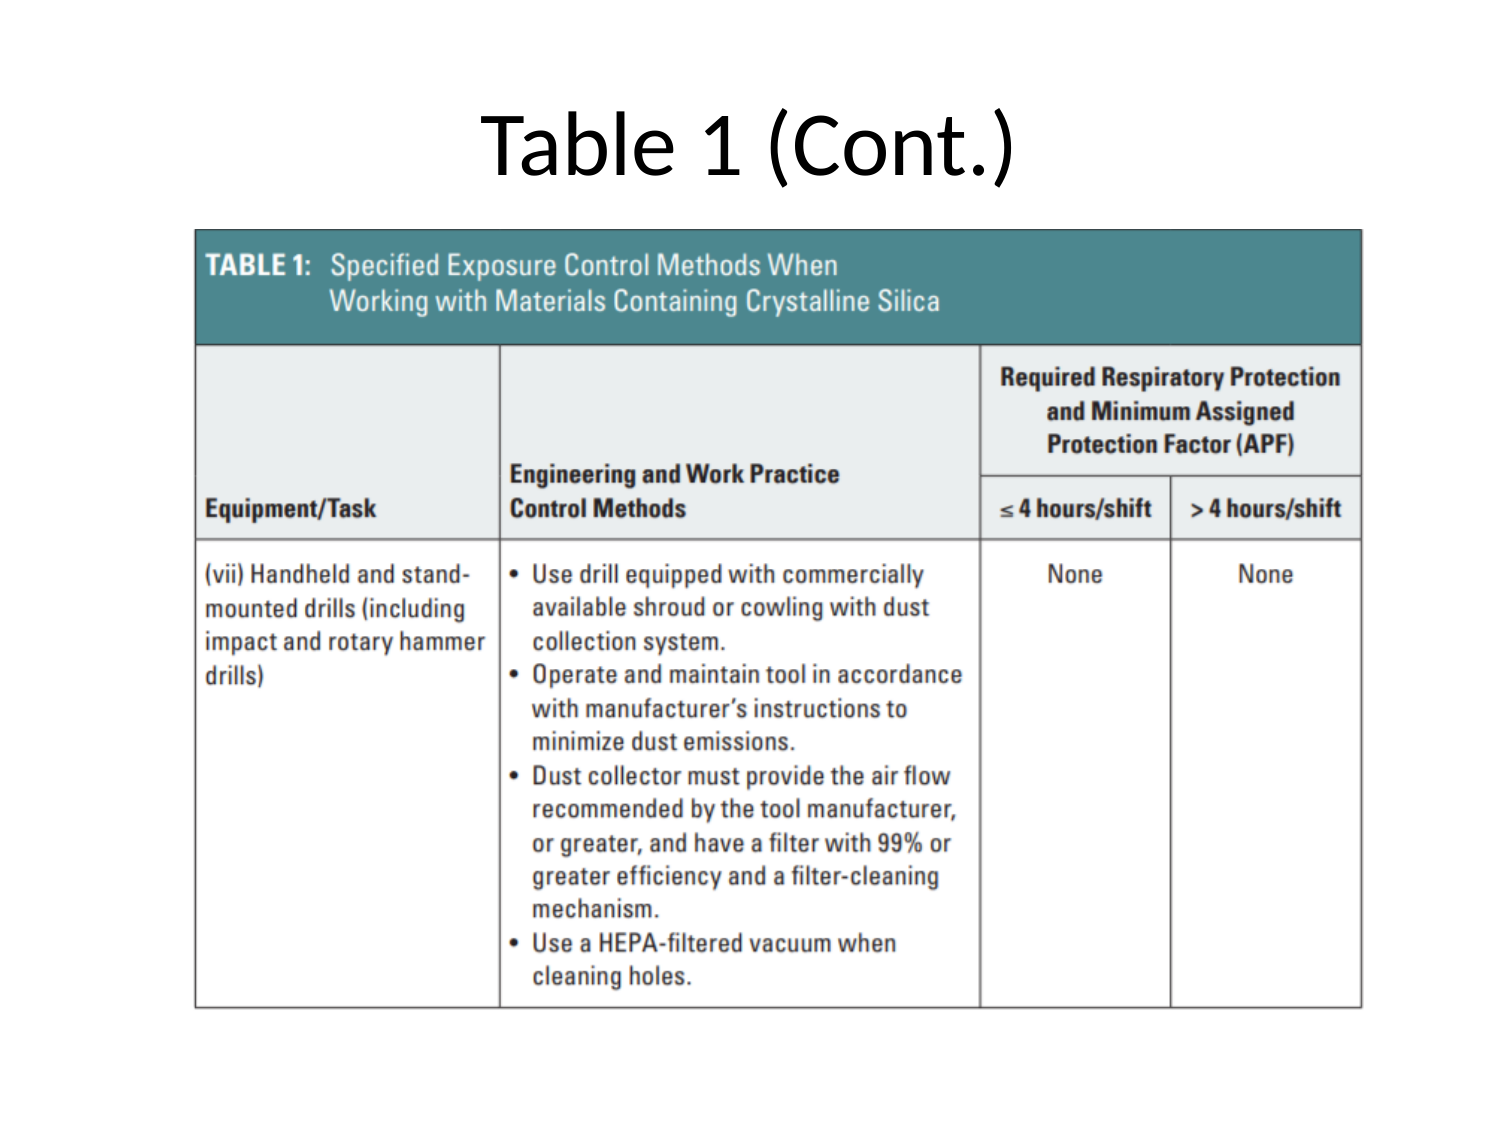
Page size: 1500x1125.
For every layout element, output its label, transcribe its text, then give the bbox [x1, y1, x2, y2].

title Table 1 (Cont.) [75, 45, 1425, 233]
picture [192, 229, 1364, 1013]
